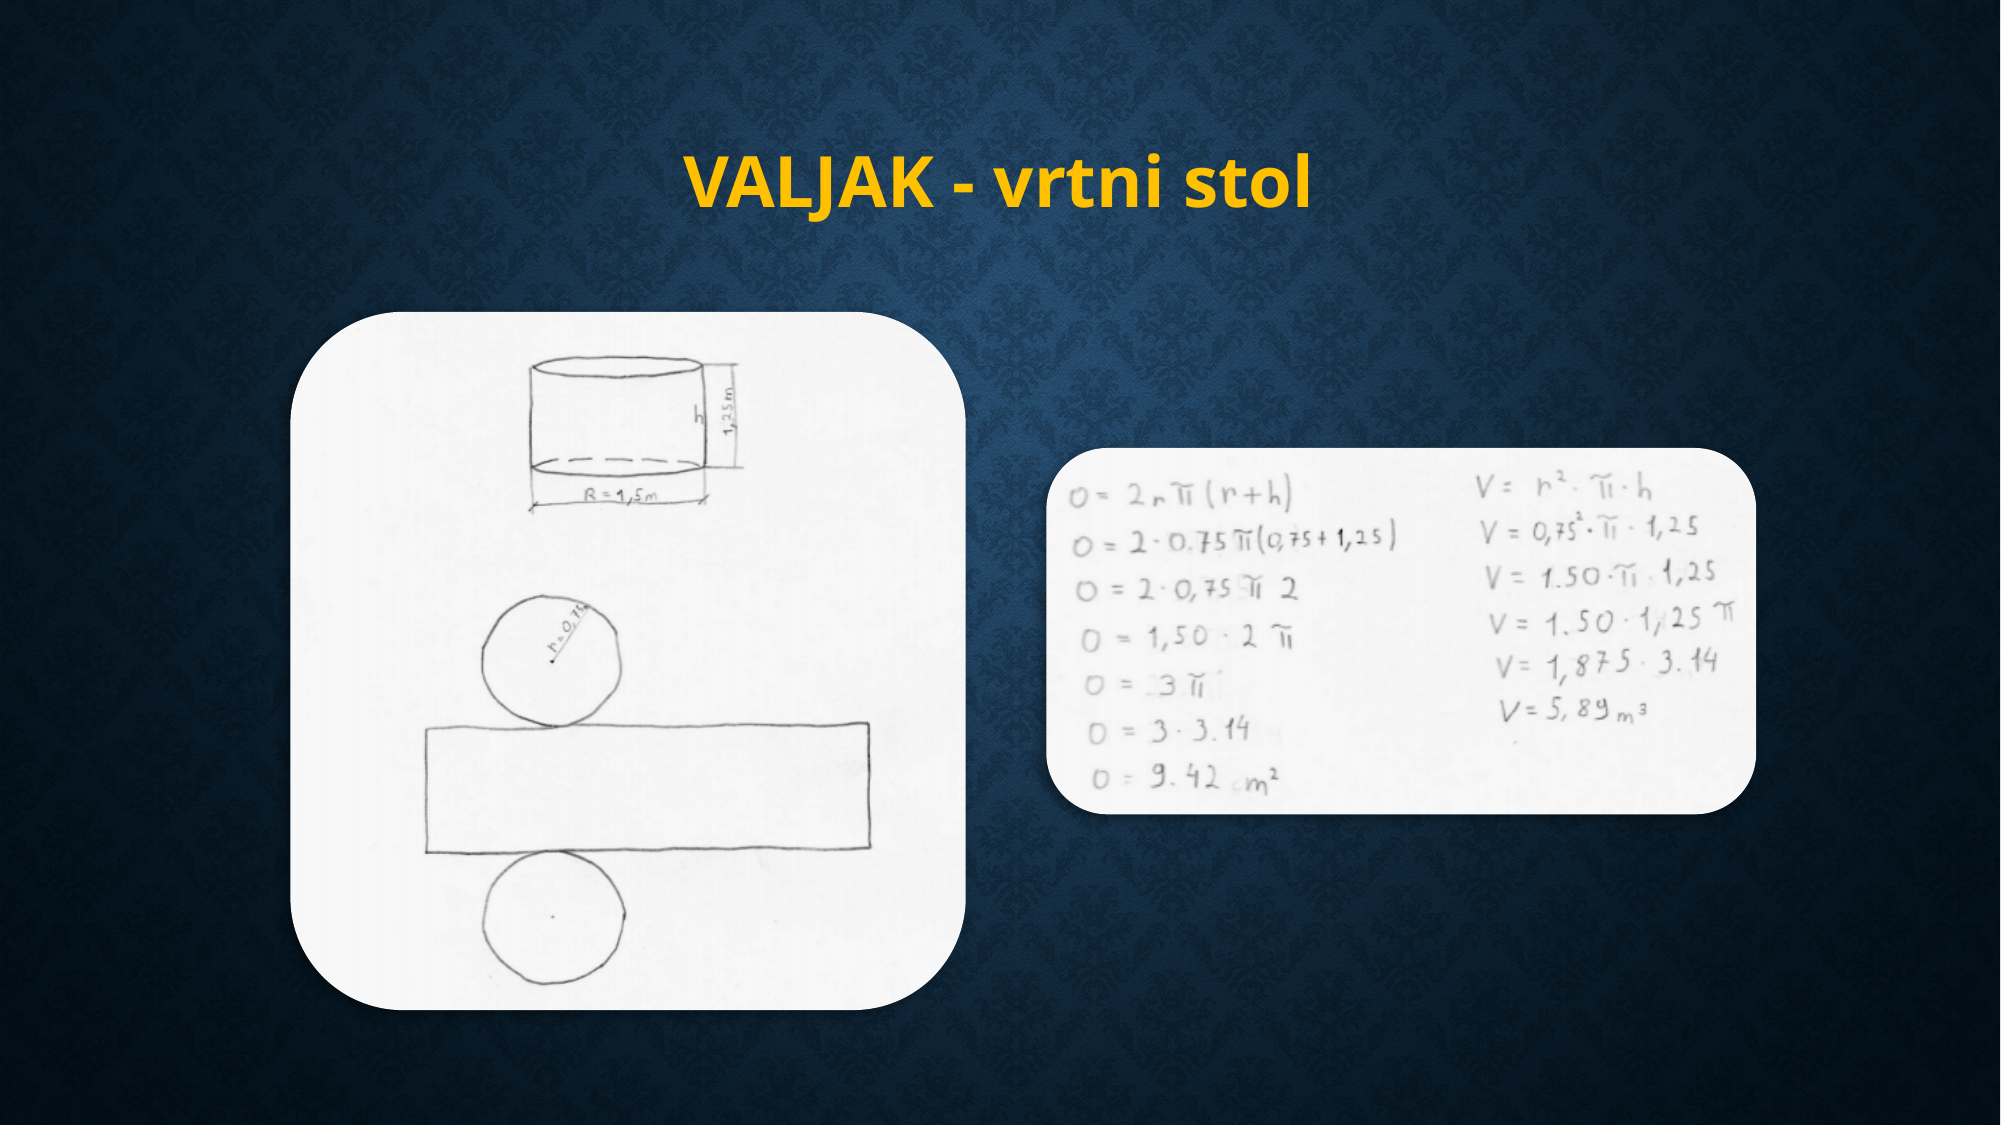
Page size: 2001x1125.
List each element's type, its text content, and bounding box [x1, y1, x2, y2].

title VALJAK - vrtni stol [149, 99, 1849, 271]
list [289, 311, 967, 1011]
picture [1045, 447, 1757, 815]
